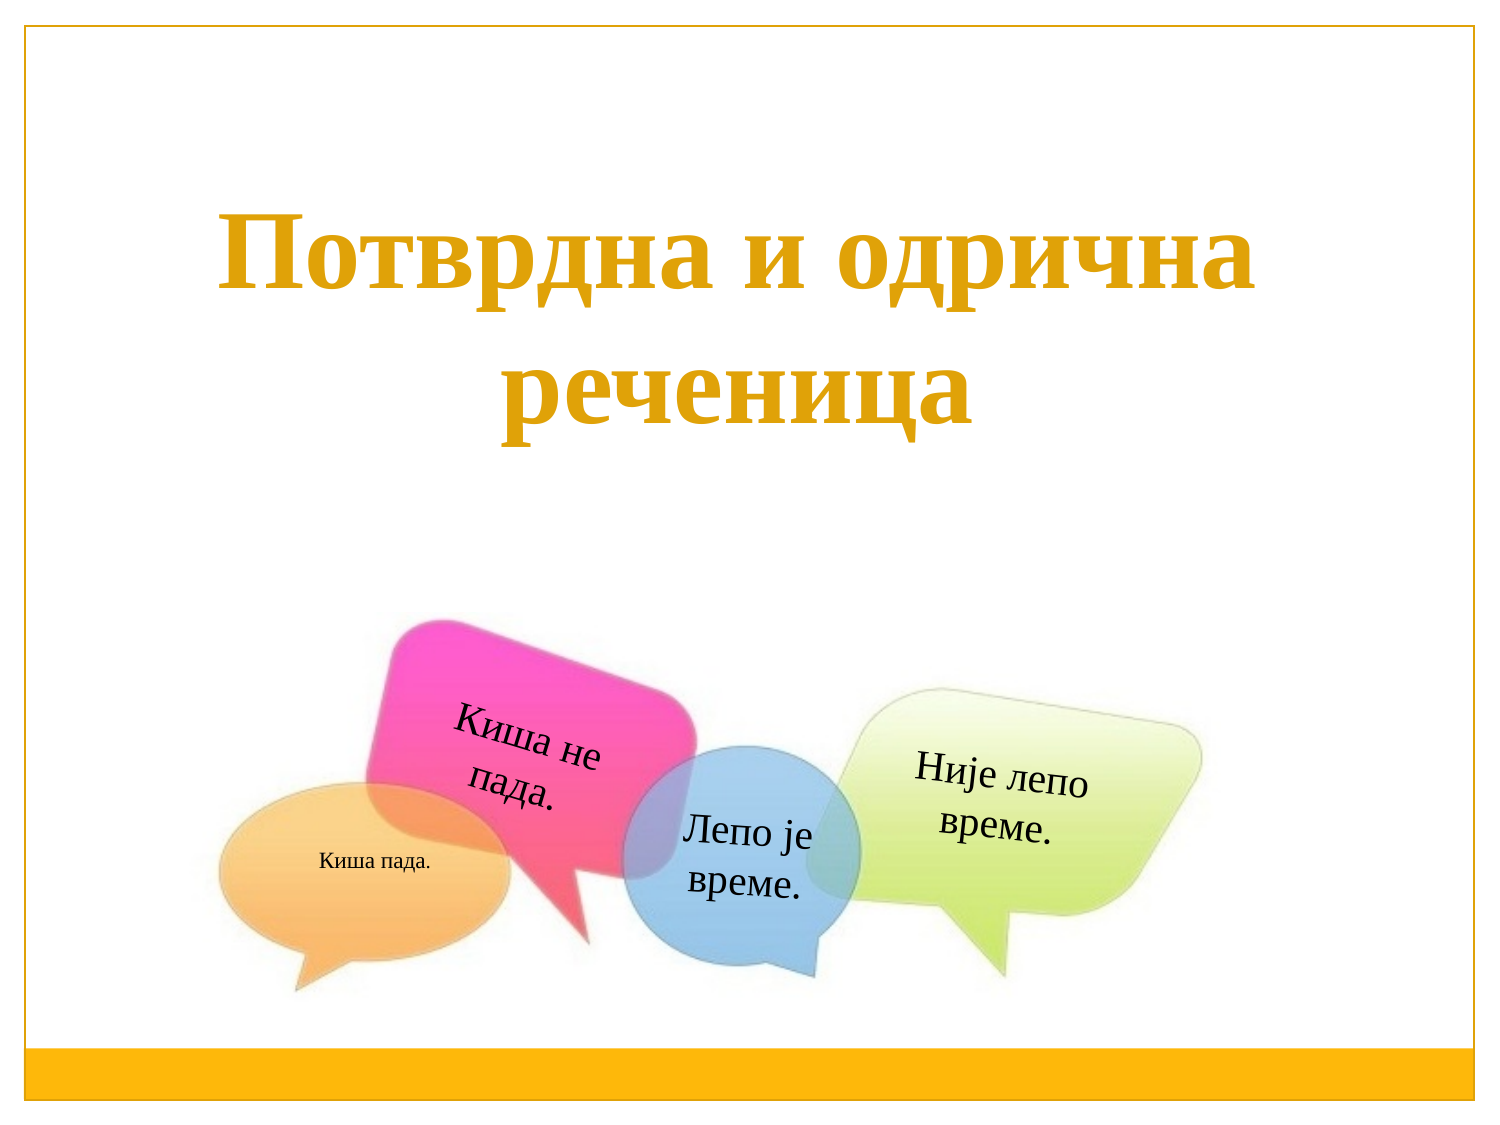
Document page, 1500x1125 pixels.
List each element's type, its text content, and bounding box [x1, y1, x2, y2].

title Потврдна и одрична реченица [99, 212, 1375, 454]
picture [174, 612, 1251, 1032]
